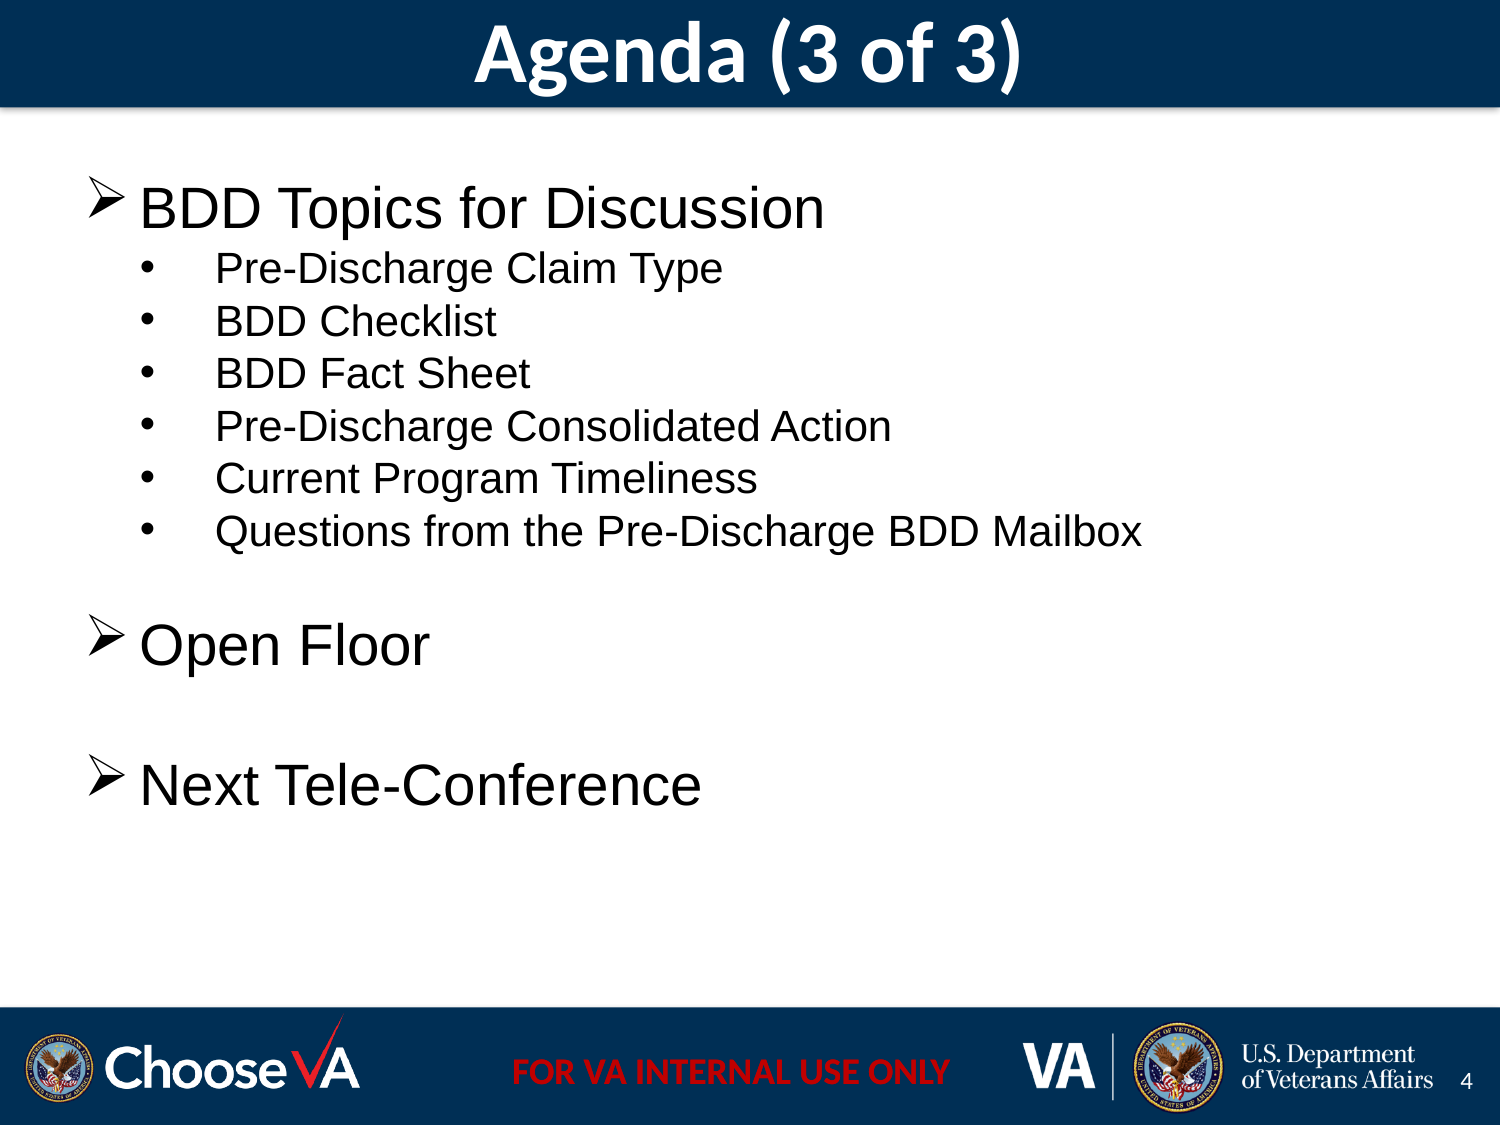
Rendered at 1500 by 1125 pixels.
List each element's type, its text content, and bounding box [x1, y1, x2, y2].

title Agenda (3 of 3) [0, 0, 1500, 108]
slide_number 4 [1425, 1049, 1489, 1110]
picture [24, 1012, 360, 1103]
picture [1017, 1014, 1438, 1120]
text_box BDD Topics for Discussion Pre-Discharge Claim Type BDD Checklist BDD Fact Sheet Pre-Discharge Consolidated Action Current Program Timeliness Questions from the Pre-Discharge BDD Mailbox Open Floor Next Tele-Conference [49, 162, 1159, 825]
